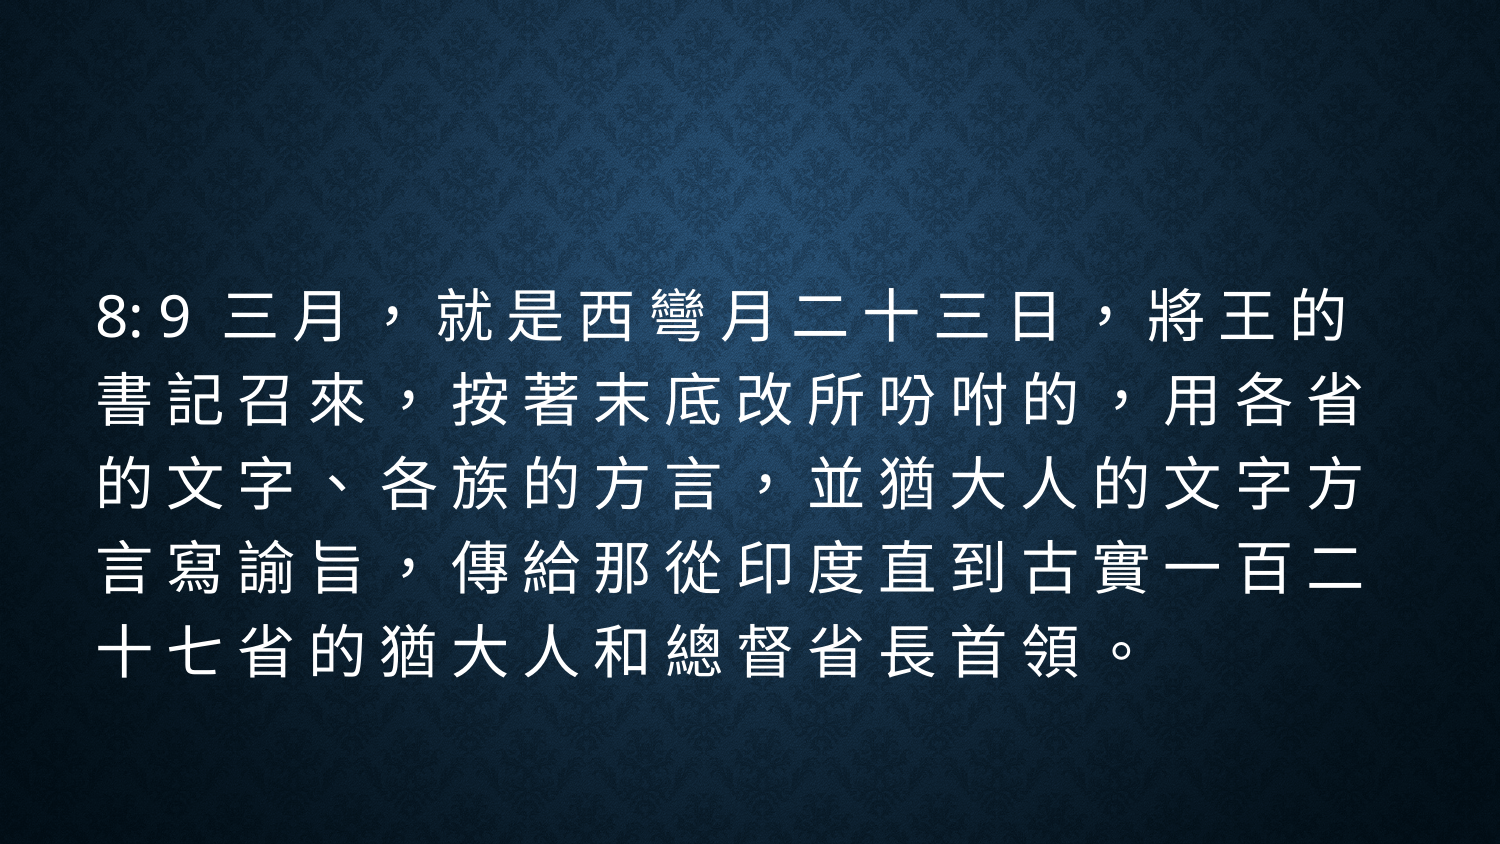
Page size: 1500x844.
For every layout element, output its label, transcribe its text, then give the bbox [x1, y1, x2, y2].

list 8: 9 三 月 ， 就 是 西 彎 月 二 十 三 日 ， 將 王 的 書 記 召 來 ， 按 著 末 底 改 所 吩 咐 的 ， 用 各 省 的 文 字 、 各 族 的 方 言 ， 並 猶 大 人 的 文 字 方 言 寫 諭 旨 ， 傳 給 那 從 印 度 直 到 古 實 一 百 二 十 七 省 的 猶 大 人 和 總 督 省 長 首 領 。 [80, 257, 1387, 800]
